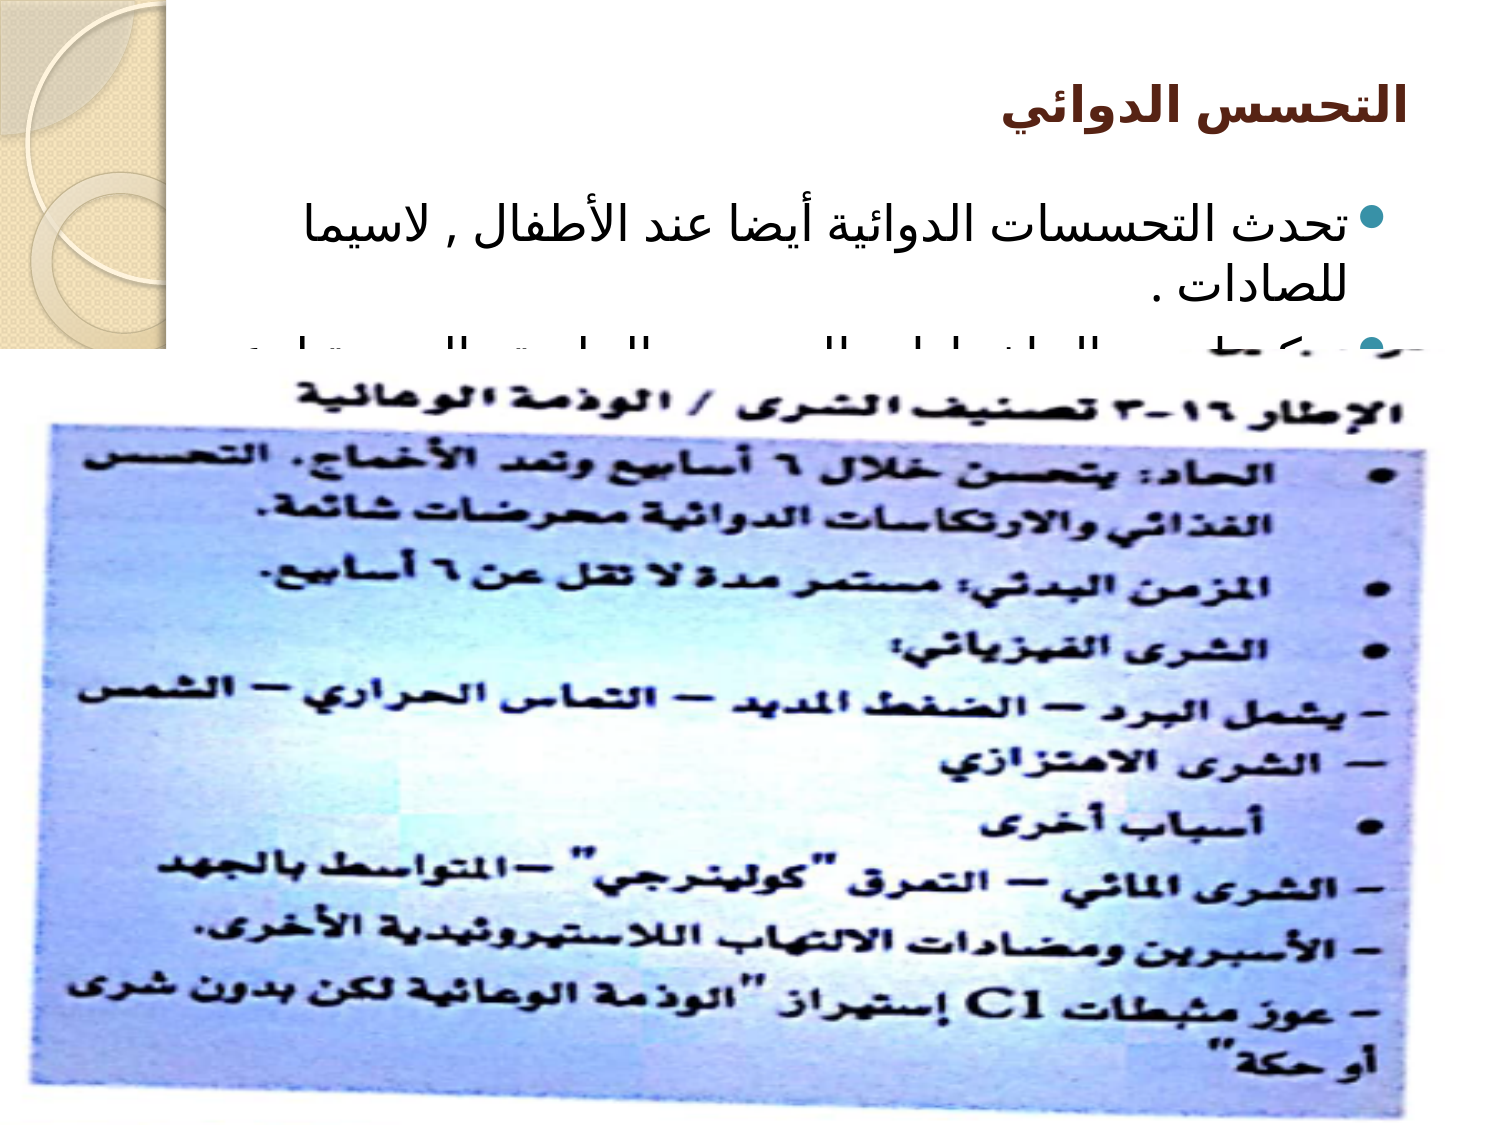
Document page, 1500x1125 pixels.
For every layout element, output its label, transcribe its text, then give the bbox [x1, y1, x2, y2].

title التحسس الدوائي [75, 45, 1425, 161]
picture [0, 349, 1500, 1125]
list تحدث التحسسات الدوائية أيضا عند الأطفال , لاسيما للصادات . يمكن استعمال اختبارات التحسس الجلدية والدموية لدعم التشخيص [75, 184, 1425, 345]
